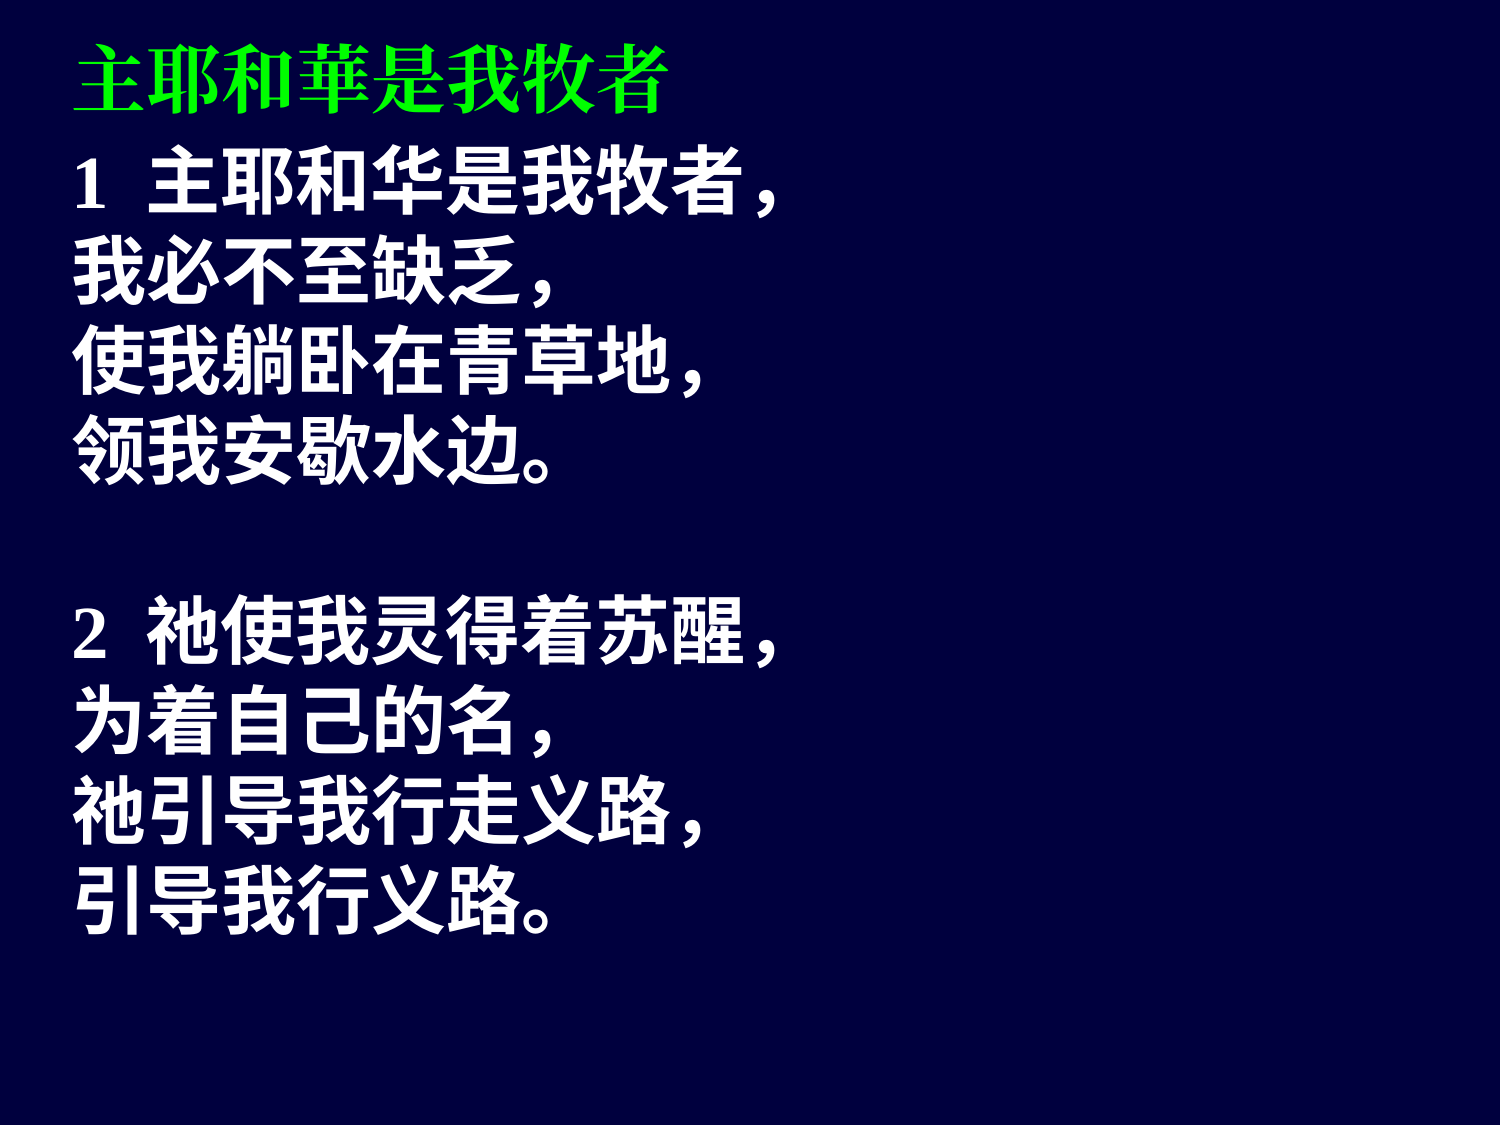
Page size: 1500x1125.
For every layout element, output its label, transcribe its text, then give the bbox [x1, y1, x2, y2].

text_box 主耶和華是我牧者 1 主耶和华是我牧者， 我必不至缺乏， 使我躺卧在青草地， 领我安歇水边。 2 祂使我灵得着苏醒， 为着自己的名， 祂引导我行走义路， 引导我行义路。 [37, 24, 1450, 1041]
